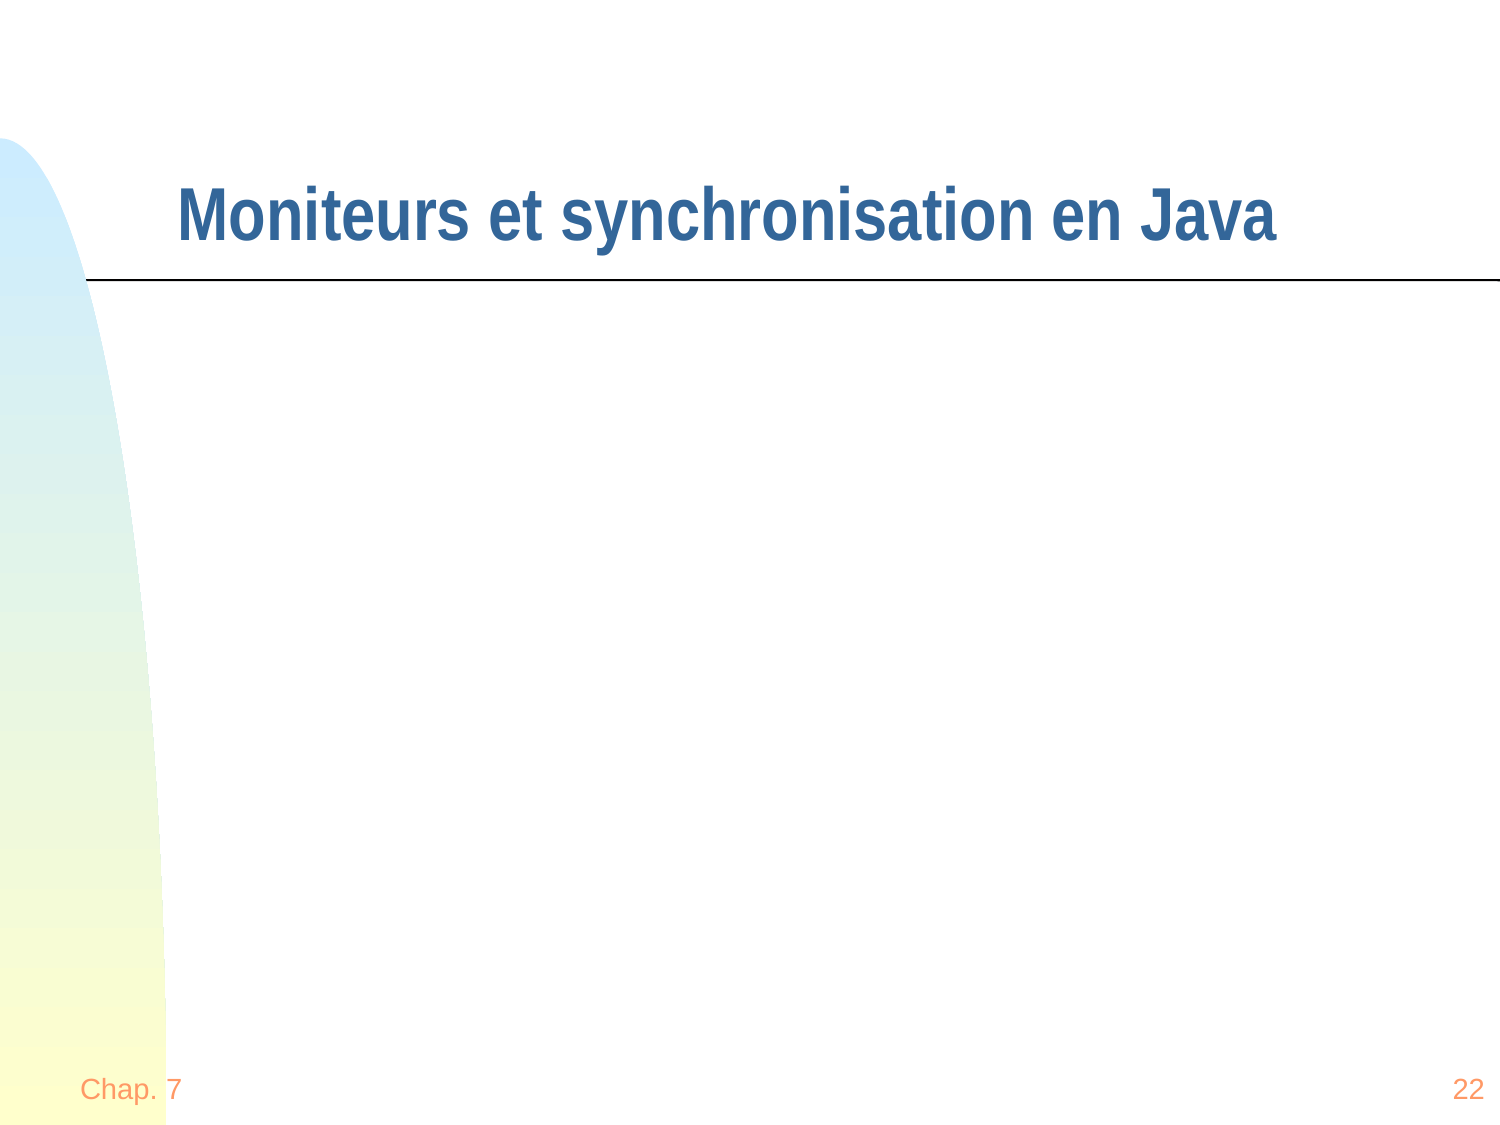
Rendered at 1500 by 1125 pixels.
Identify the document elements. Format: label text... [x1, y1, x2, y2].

footer Chap. 7 [0, 1049, 263, 1125]
title Moniteurs et synchronisation en Java [162, 62, 1450, 263]
slide_number 22 [1345, 1049, 1500, 1125]
